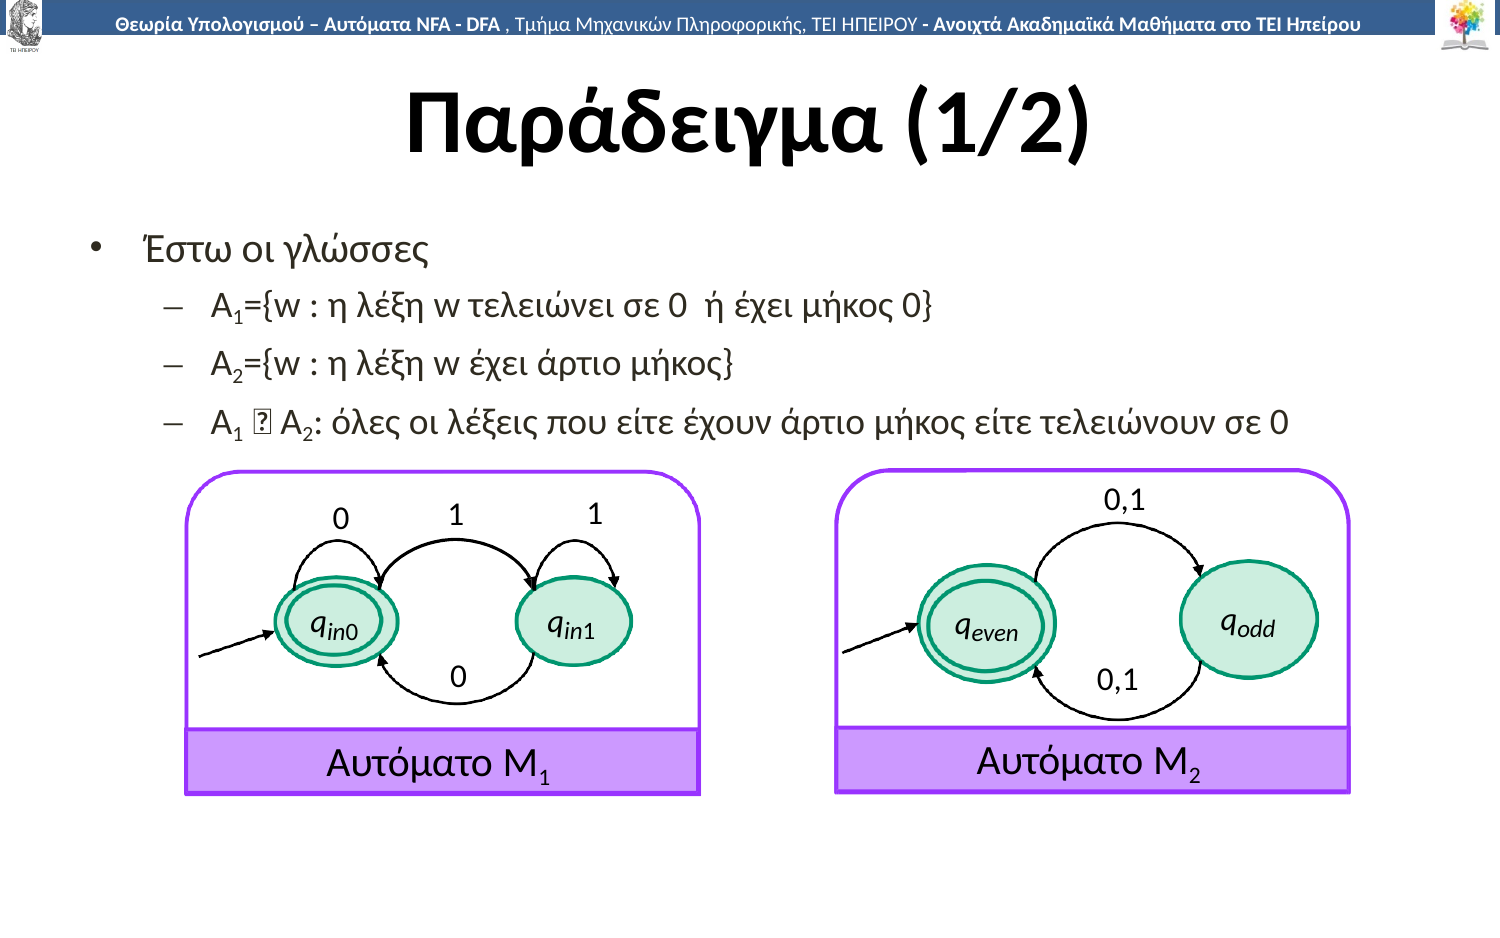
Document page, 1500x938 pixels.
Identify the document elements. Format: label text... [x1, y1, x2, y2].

text_box 0,1 [1094, 656, 1141, 699]
text_box qin1 [545, 606, 601, 651]
text_box 0,1 [1101, 477, 1148, 520]
text_box 1 [584, 491, 606, 534]
text_box [189, 732, 696, 790]
text_box 1 [445, 492, 467, 535]
text_box [839, 730, 1346, 789]
text_box qin0 [308, 606, 364, 652]
list Έστω οι γλώσσες Α1={w : η λέξη w τελειώνει σε 0 ή έχει μήκος 0} Α2={w : η λέξη w έχει άρτιο μήκος} Α1  Α2: όλες οι λέξεις που είτε έχουν άρτιο μήκος είτε τελειώνουν σε 0 [71, 213, 1424, 846]
text_box 0 [330, 495, 352, 538]
text_box qodd [1218, 604, 1279, 649]
text_box [834, 468, 1351, 725]
text_box qeven [952, 608, 1022, 654]
title Παράδειγμα (1/2) [75, 37, 1425, 194]
text_box [184, 727, 701, 796]
picture [1435, 0, 1495, 52]
text_box Αυτόματο Μ2 [974, 732, 1211, 793]
picture [6, 0, 42, 54]
text_box Αυτόματο Μ1 [324, 734, 560, 795]
text_box [834, 725, 1351, 794]
text_box [840, 520, 1320, 722]
text_box [377, 537, 536, 591]
text_box [183, 468, 702, 797]
text_box 0 [448, 654, 470, 697]
